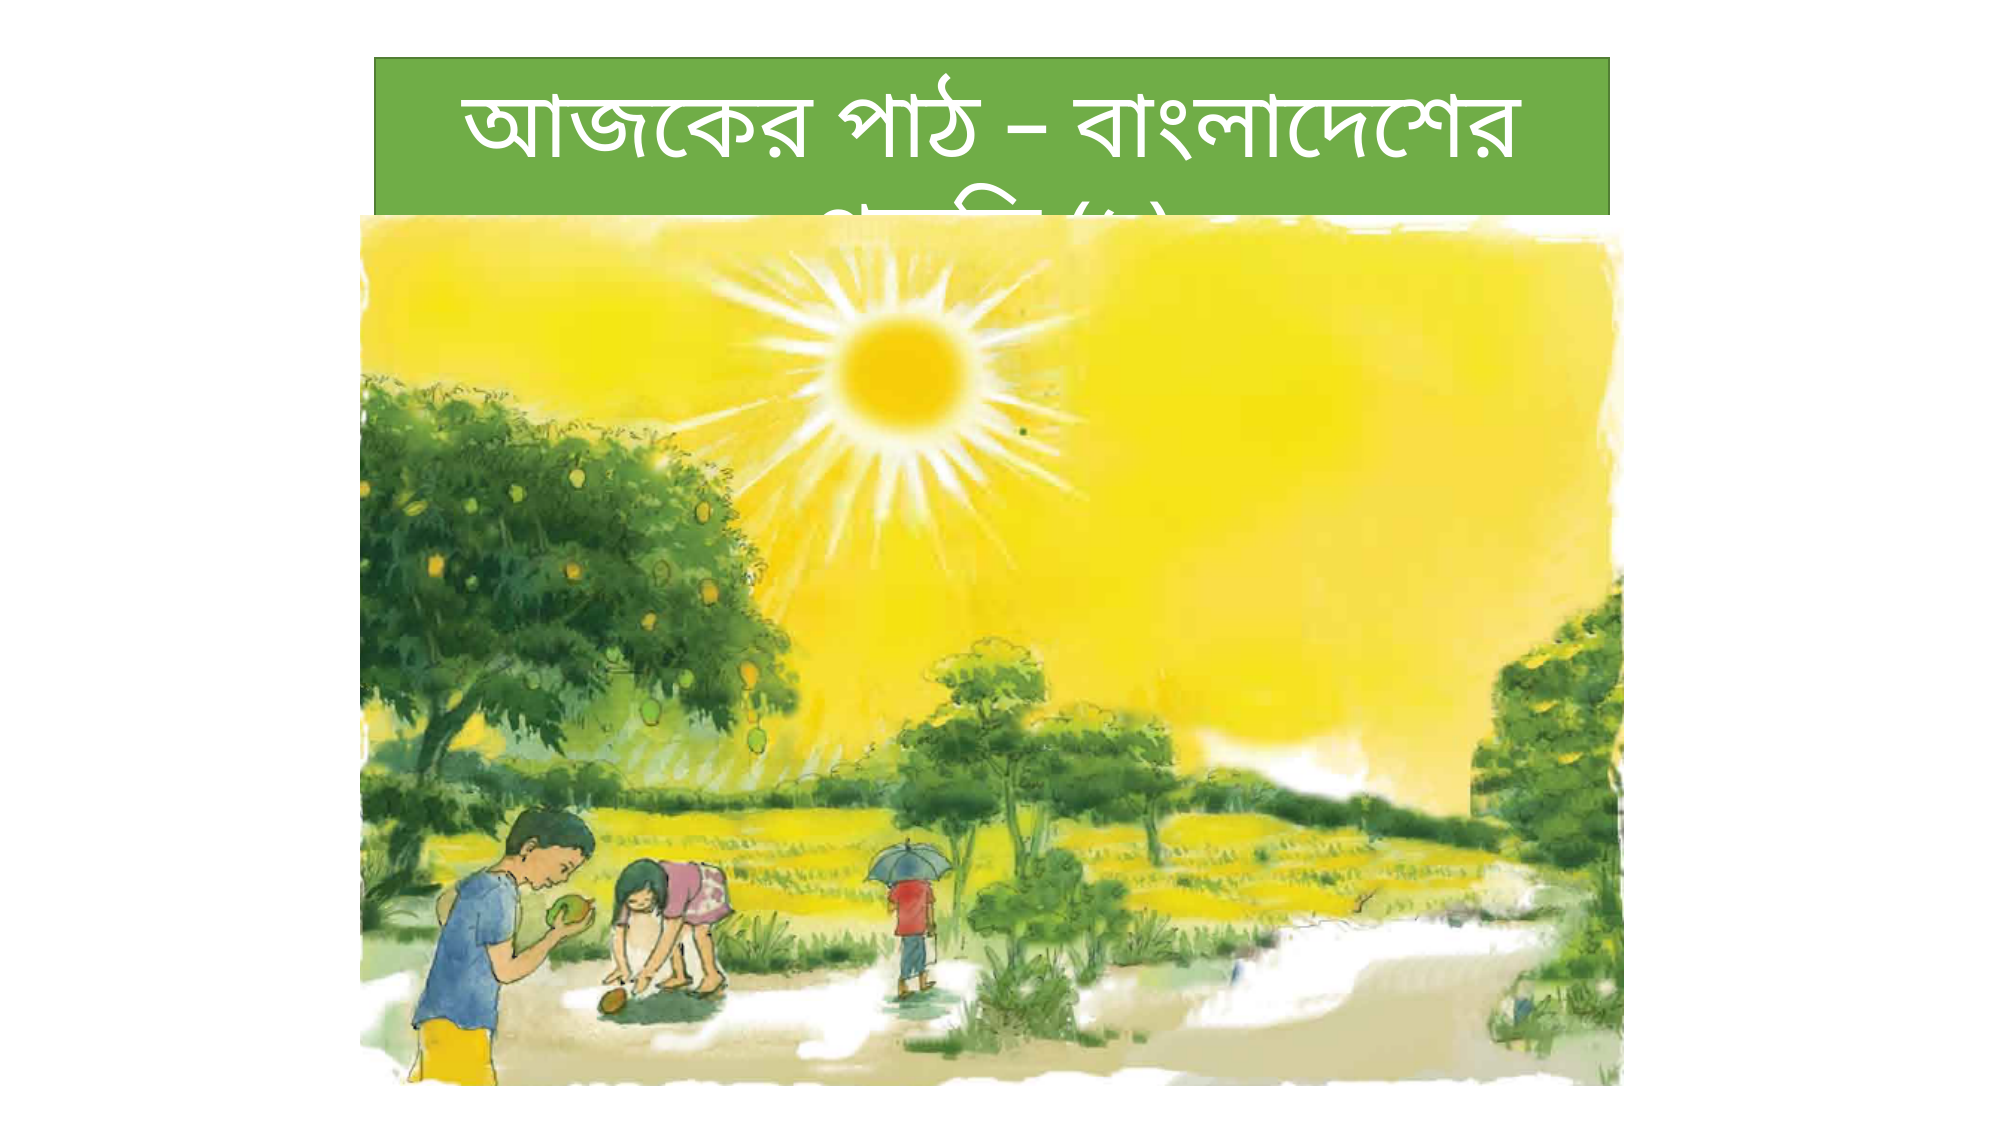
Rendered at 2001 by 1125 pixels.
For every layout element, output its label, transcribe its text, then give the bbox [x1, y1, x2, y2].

text_box আজকের পাঠ – বাংলাদেশের প্রকৃতি (১) [374, 57, 1610, 215]
picture [360, 215, 1624, 1086]
